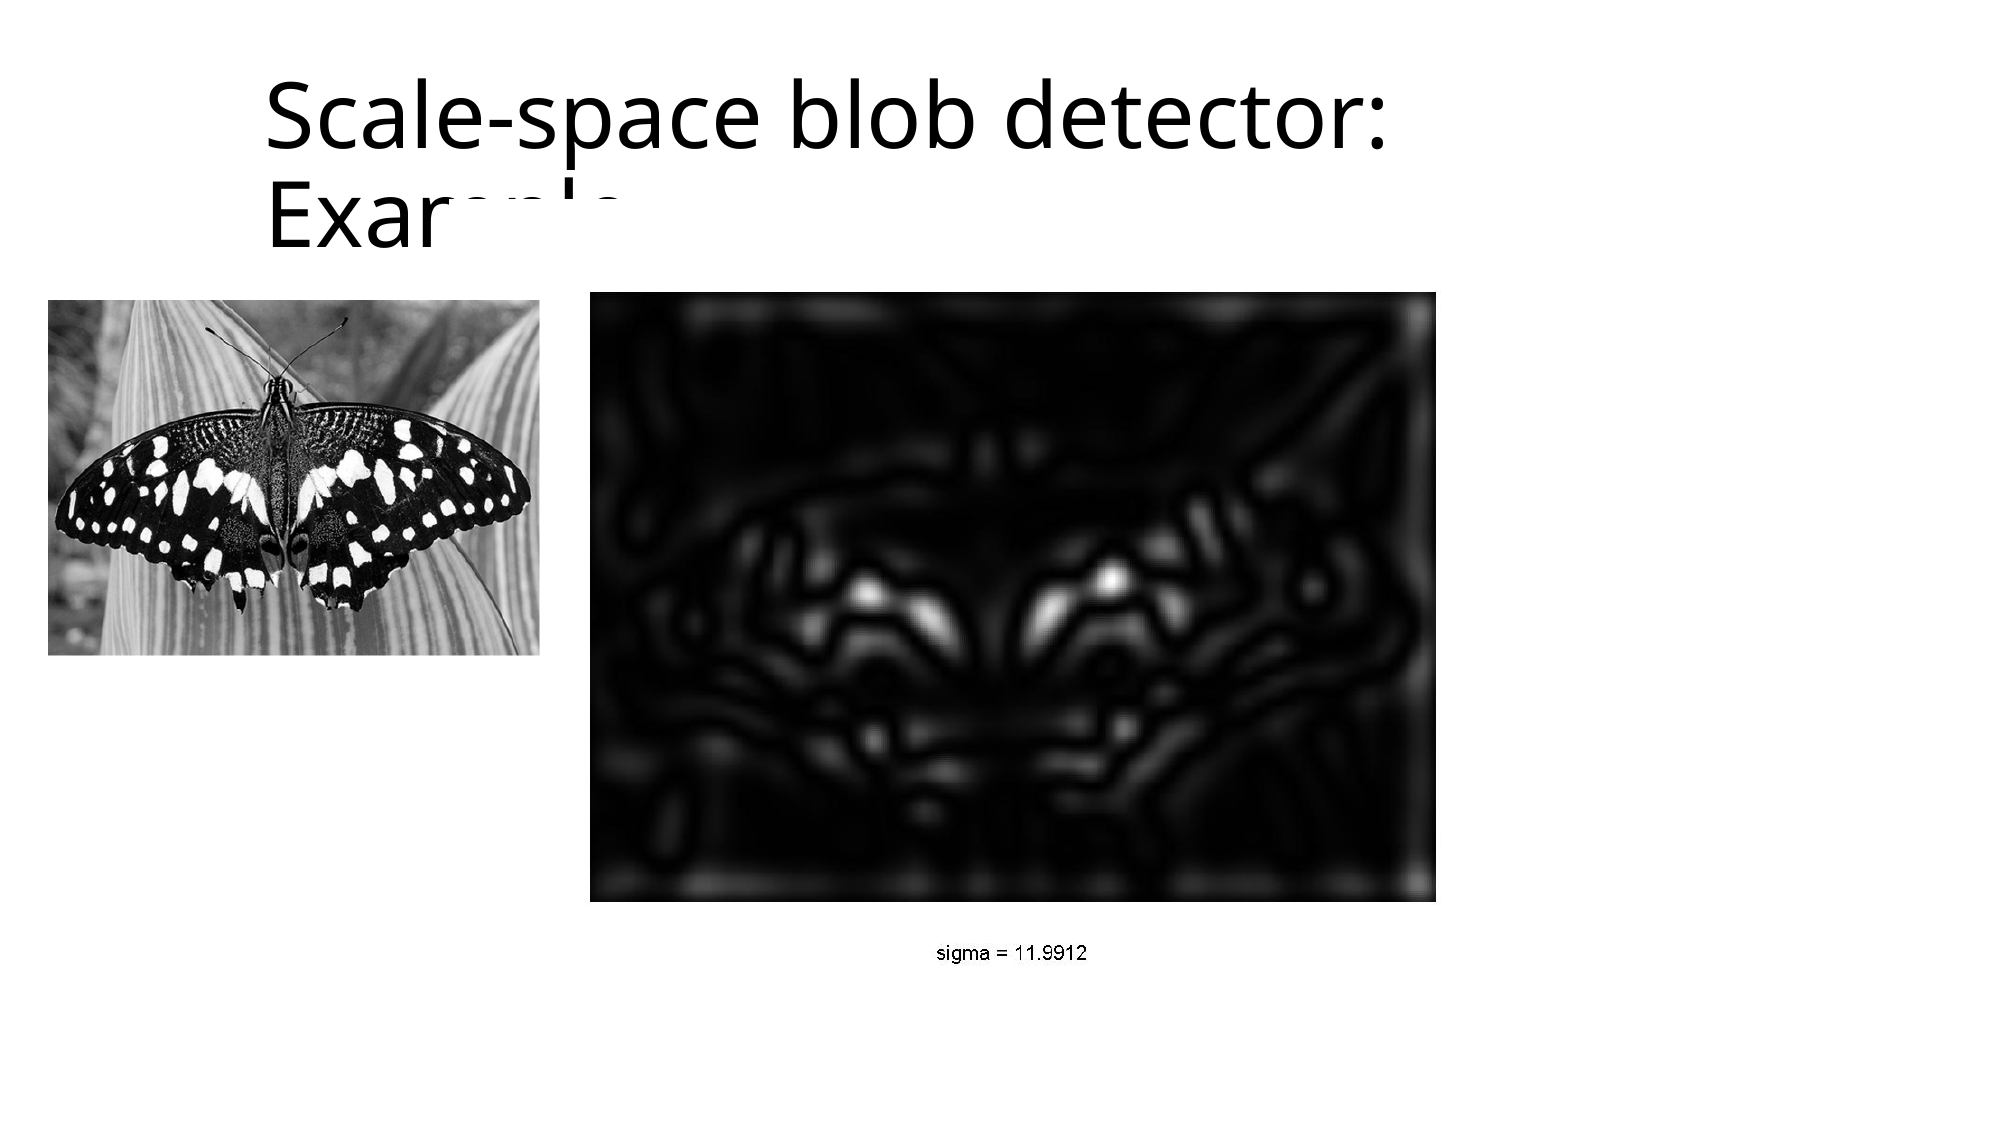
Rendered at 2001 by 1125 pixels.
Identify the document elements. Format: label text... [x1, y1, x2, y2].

title Scale-space blob detector: Example [249, 59, 1647, 278]
picture [47, 199, 1576, 1044]
